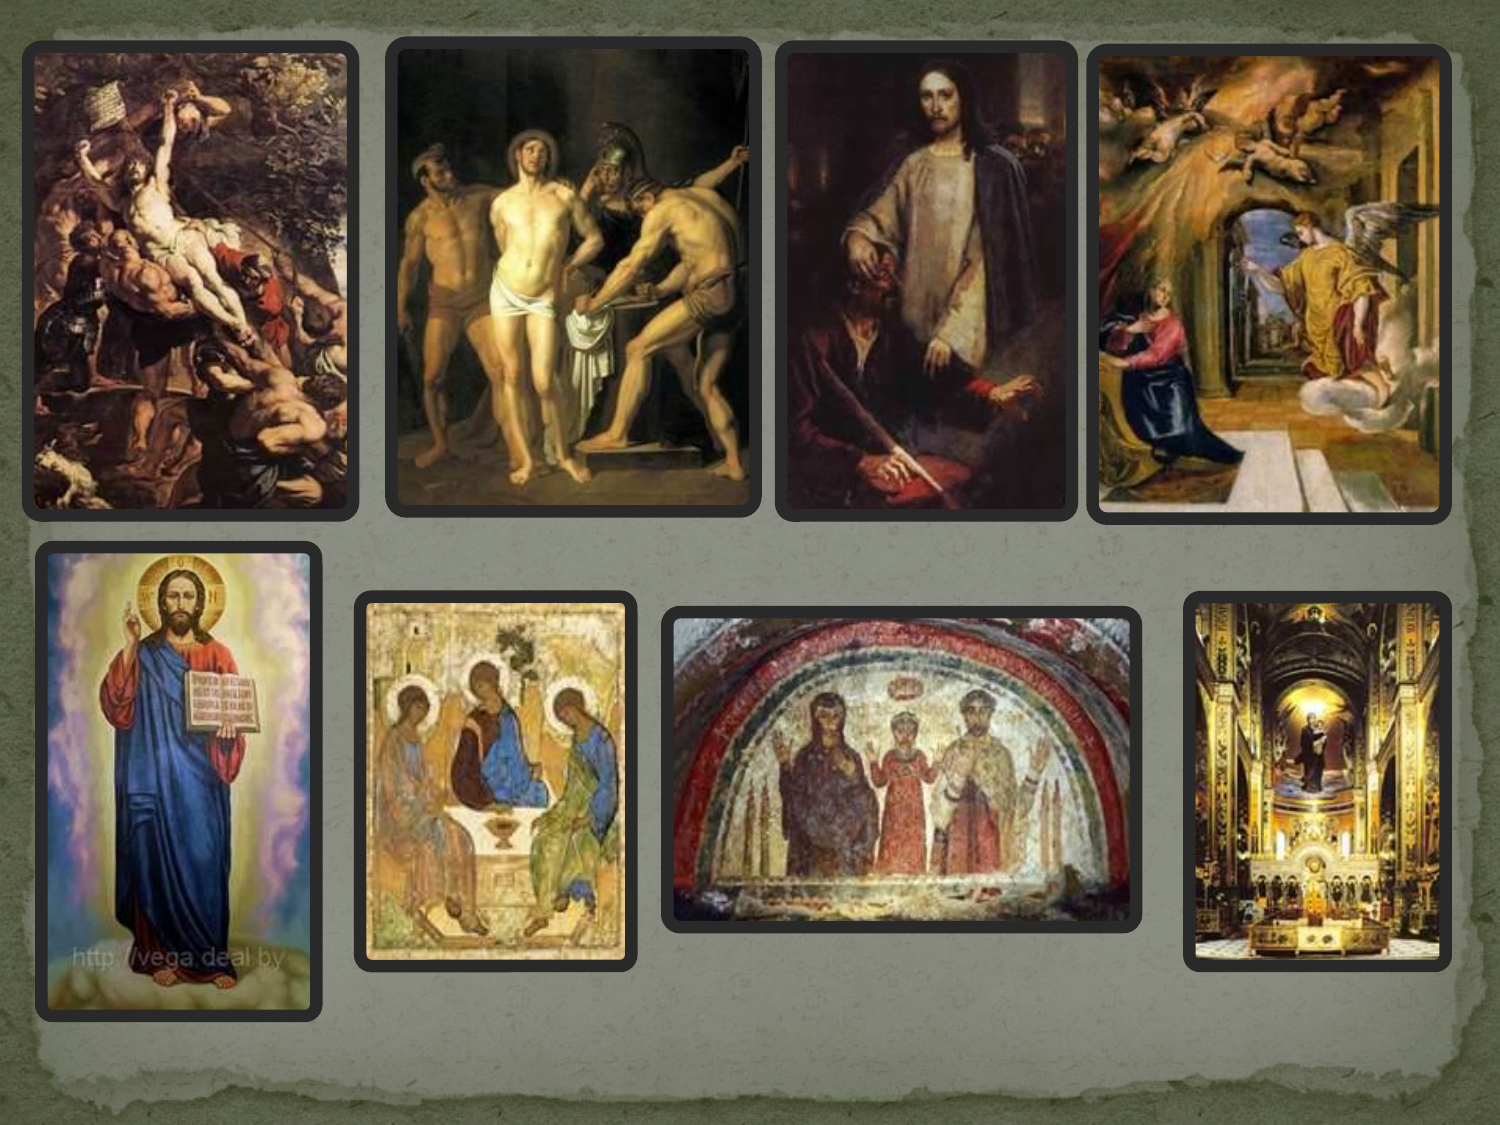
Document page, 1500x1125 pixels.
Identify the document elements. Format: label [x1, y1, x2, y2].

picture [392, 43, 755, 511]
list [31, 49, 352, 514]
picture [782, 47, 1071, 515]
picture [43, 549, 316, 1015]
picture [1093, 50, 1446, 519]
picture [668, 612, 1136, 928]
picture [1190, 598, 1446, 966]
picture [361, 597, 632, 966]
